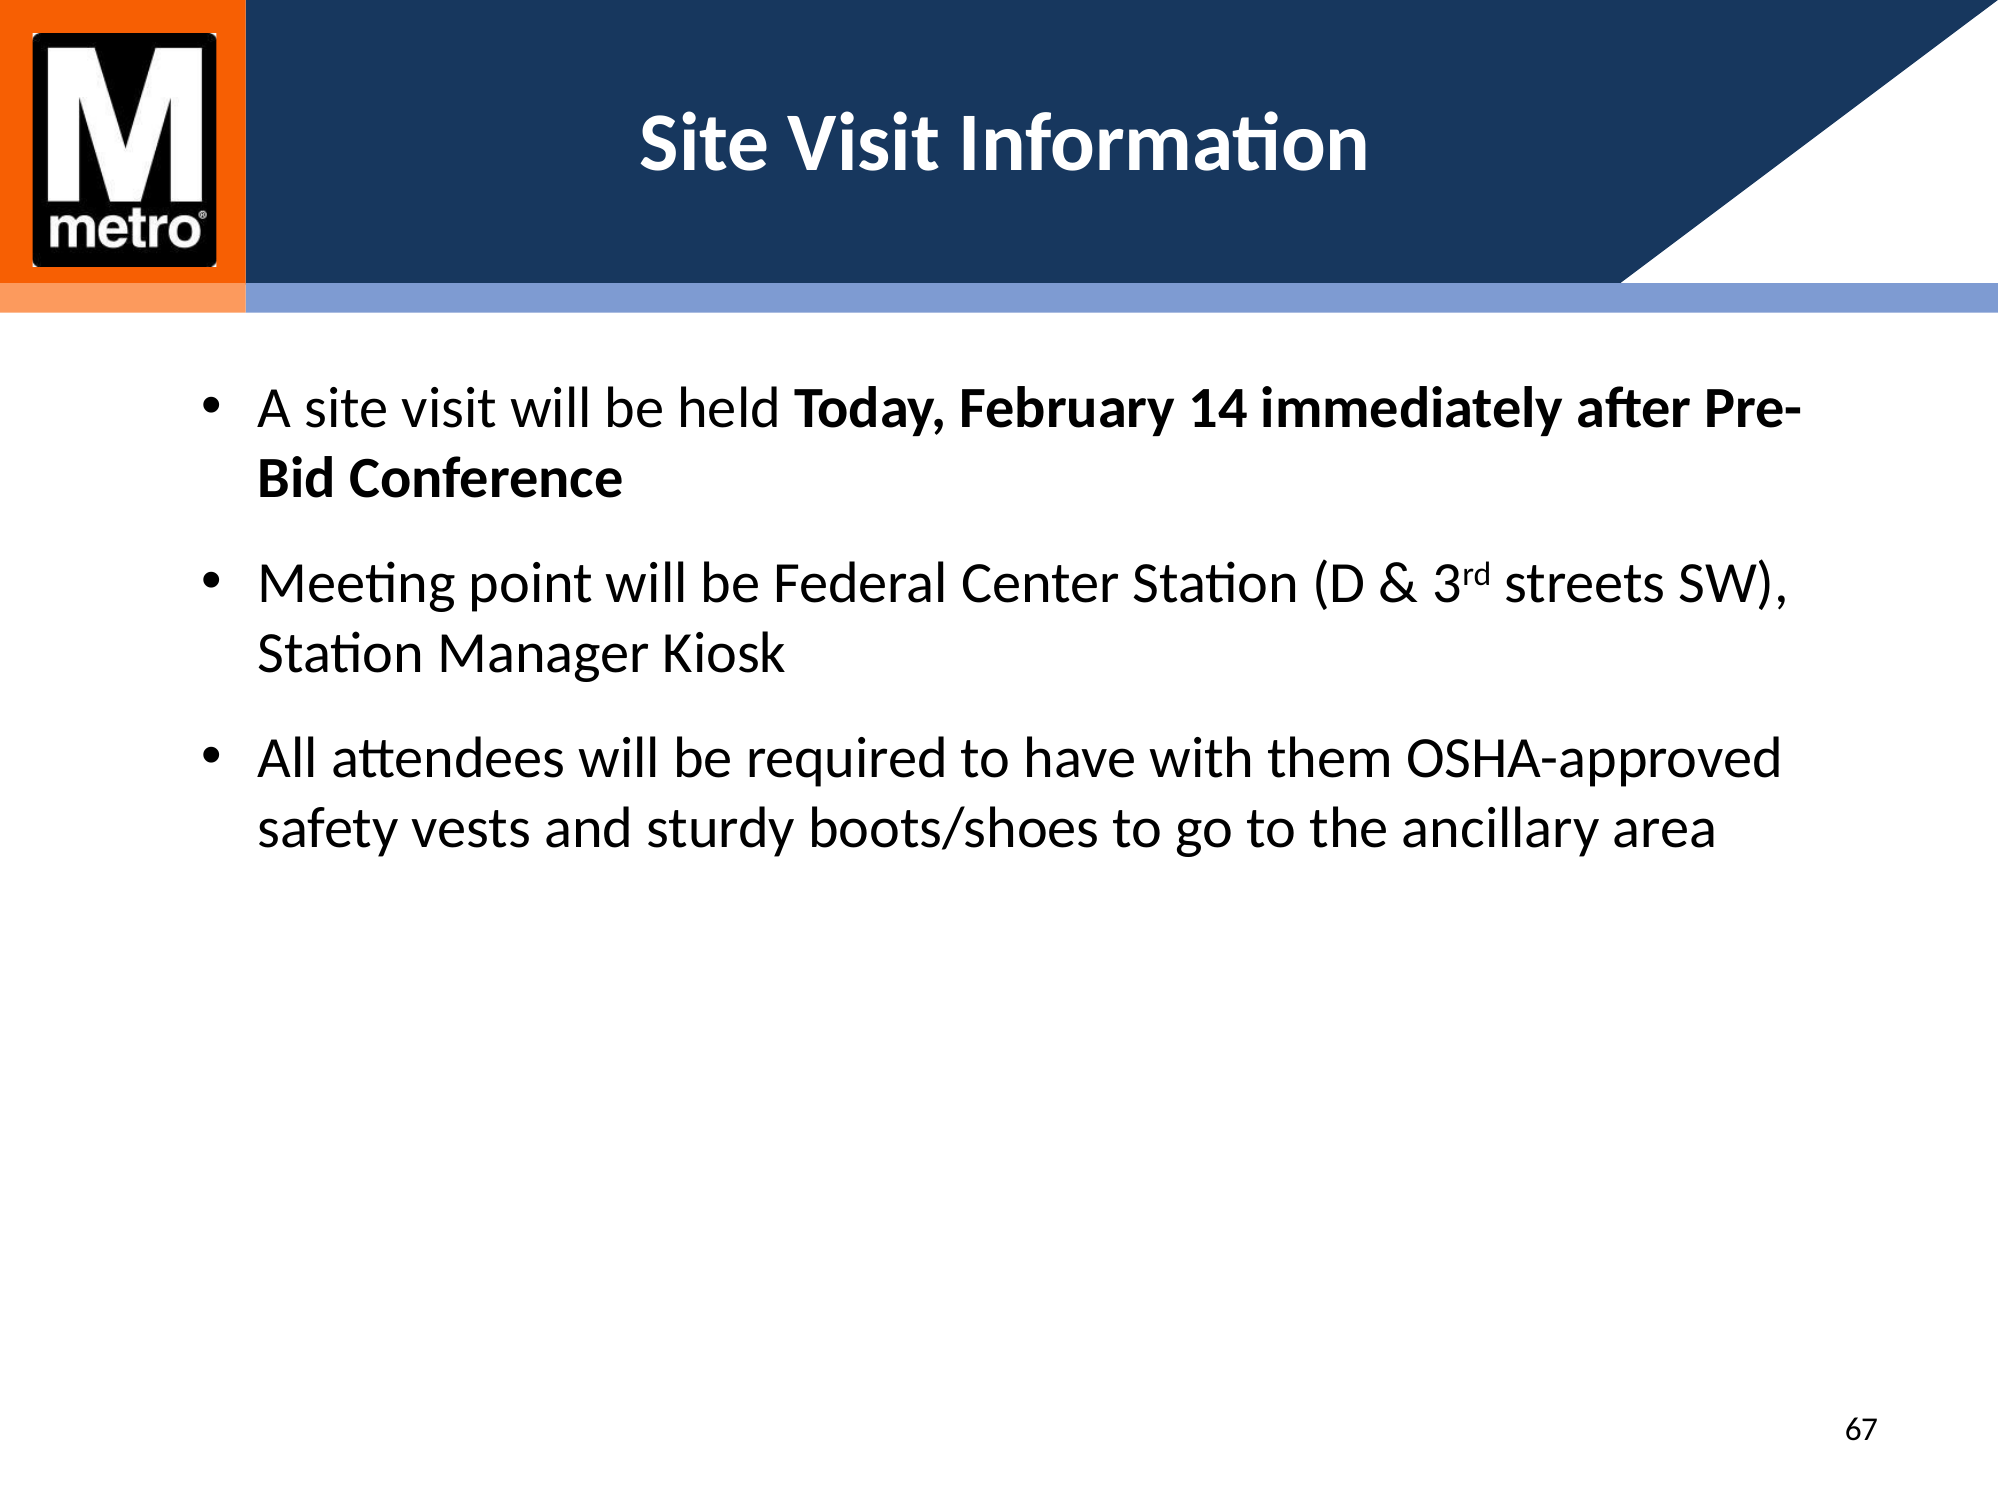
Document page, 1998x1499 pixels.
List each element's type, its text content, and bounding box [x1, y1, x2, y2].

text_box A site visit will be held Today, February 14 immediately after Pre-Bid Conference Meeting point will be Federal Center Station (D & 3rd streets SW), Station Manager Kiosk All attendees will be required to have with them OSHA-approved safety vests and sturdy boots/shoes to go to the ancillary area [186, 361, 1887, 1400]
picture [32, 33, 217, 267]
title Site Visit Information [248, 86, 1762, 338]
slide_number 67 [1823, 1406, 1883, 1499]
